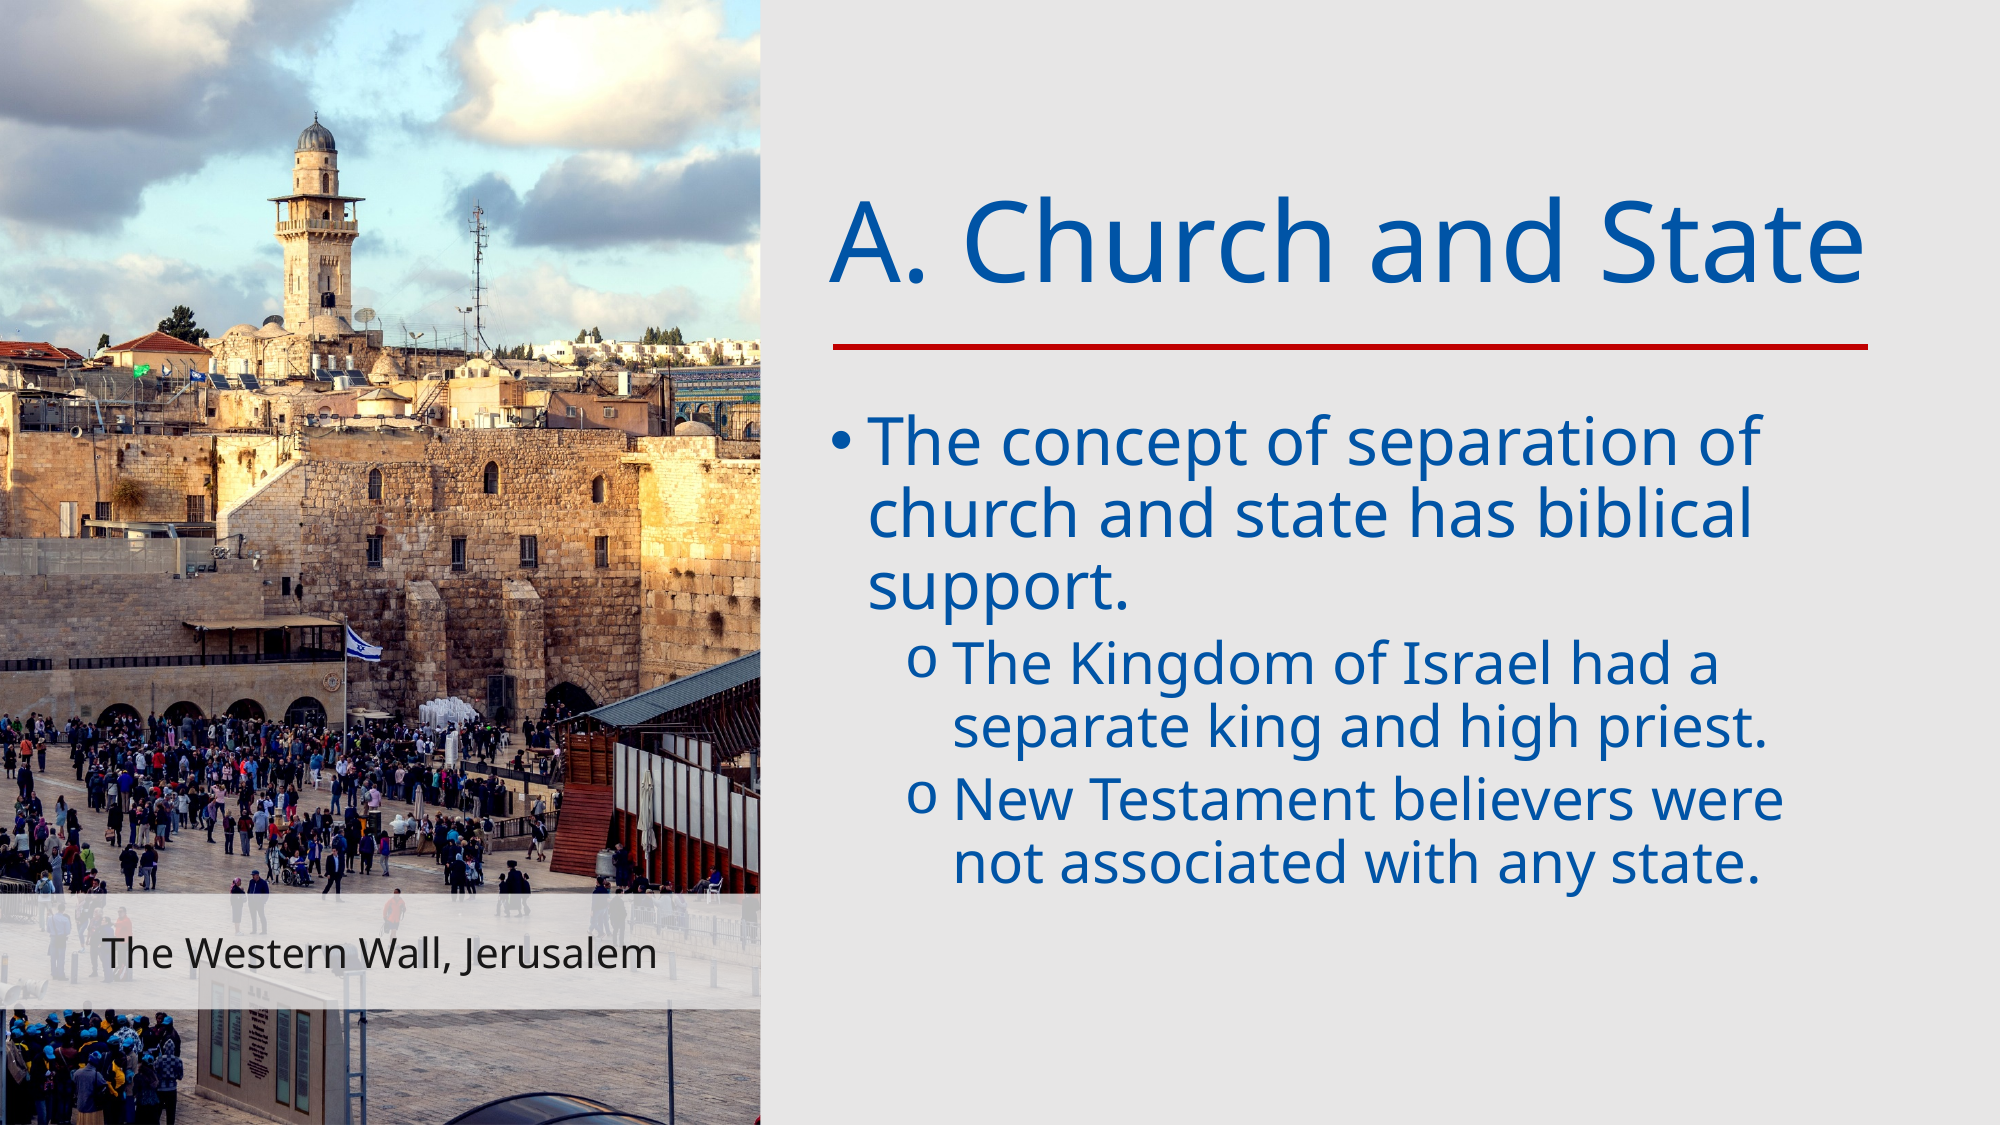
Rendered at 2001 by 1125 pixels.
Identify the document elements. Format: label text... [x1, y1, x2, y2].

list The concept of separation of church and state has biblical support. The Kingdom of Israel had a separate king and high priest. New Testament believers were not associated with any state. [814, 399, 1895, 1021]
title A. Church and State [814, 103, 1895, 315]
picture [0, 0, 761, 1125]
